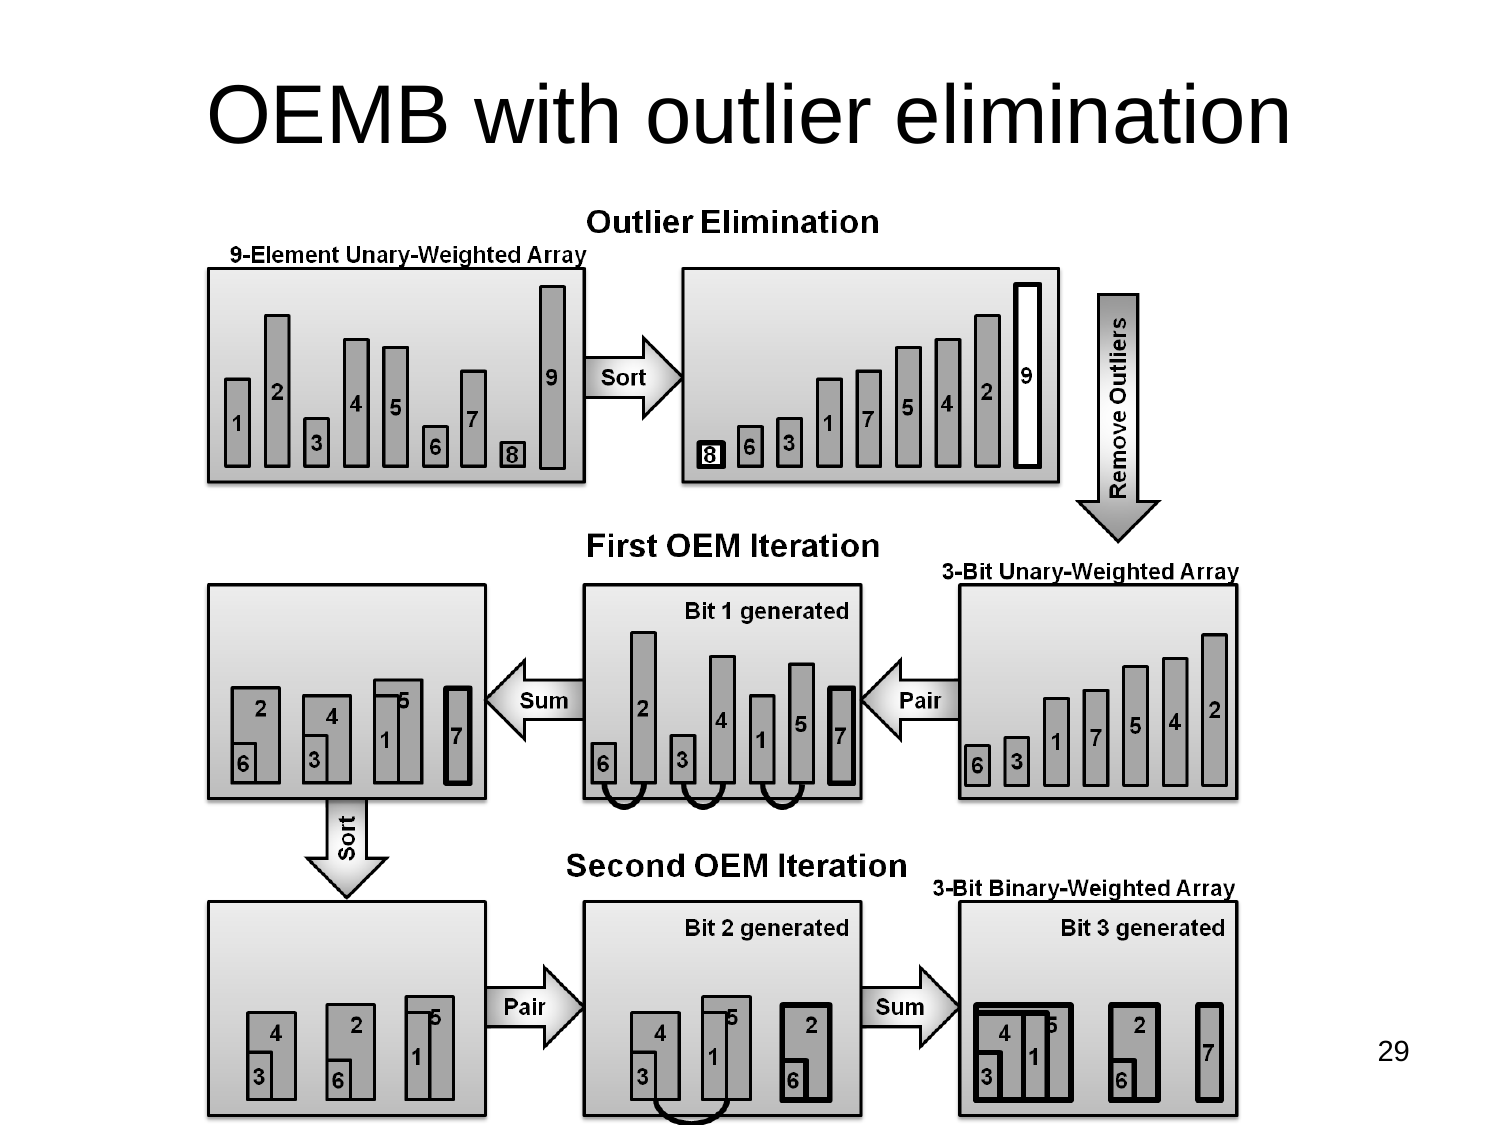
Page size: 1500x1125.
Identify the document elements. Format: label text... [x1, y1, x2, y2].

slide_number 29 [1262, 1024, 1426, 1103]
title OEMB with outlier elimination [75, 45, 1425, 175]
picture [199, 190, 1258, 1125]
